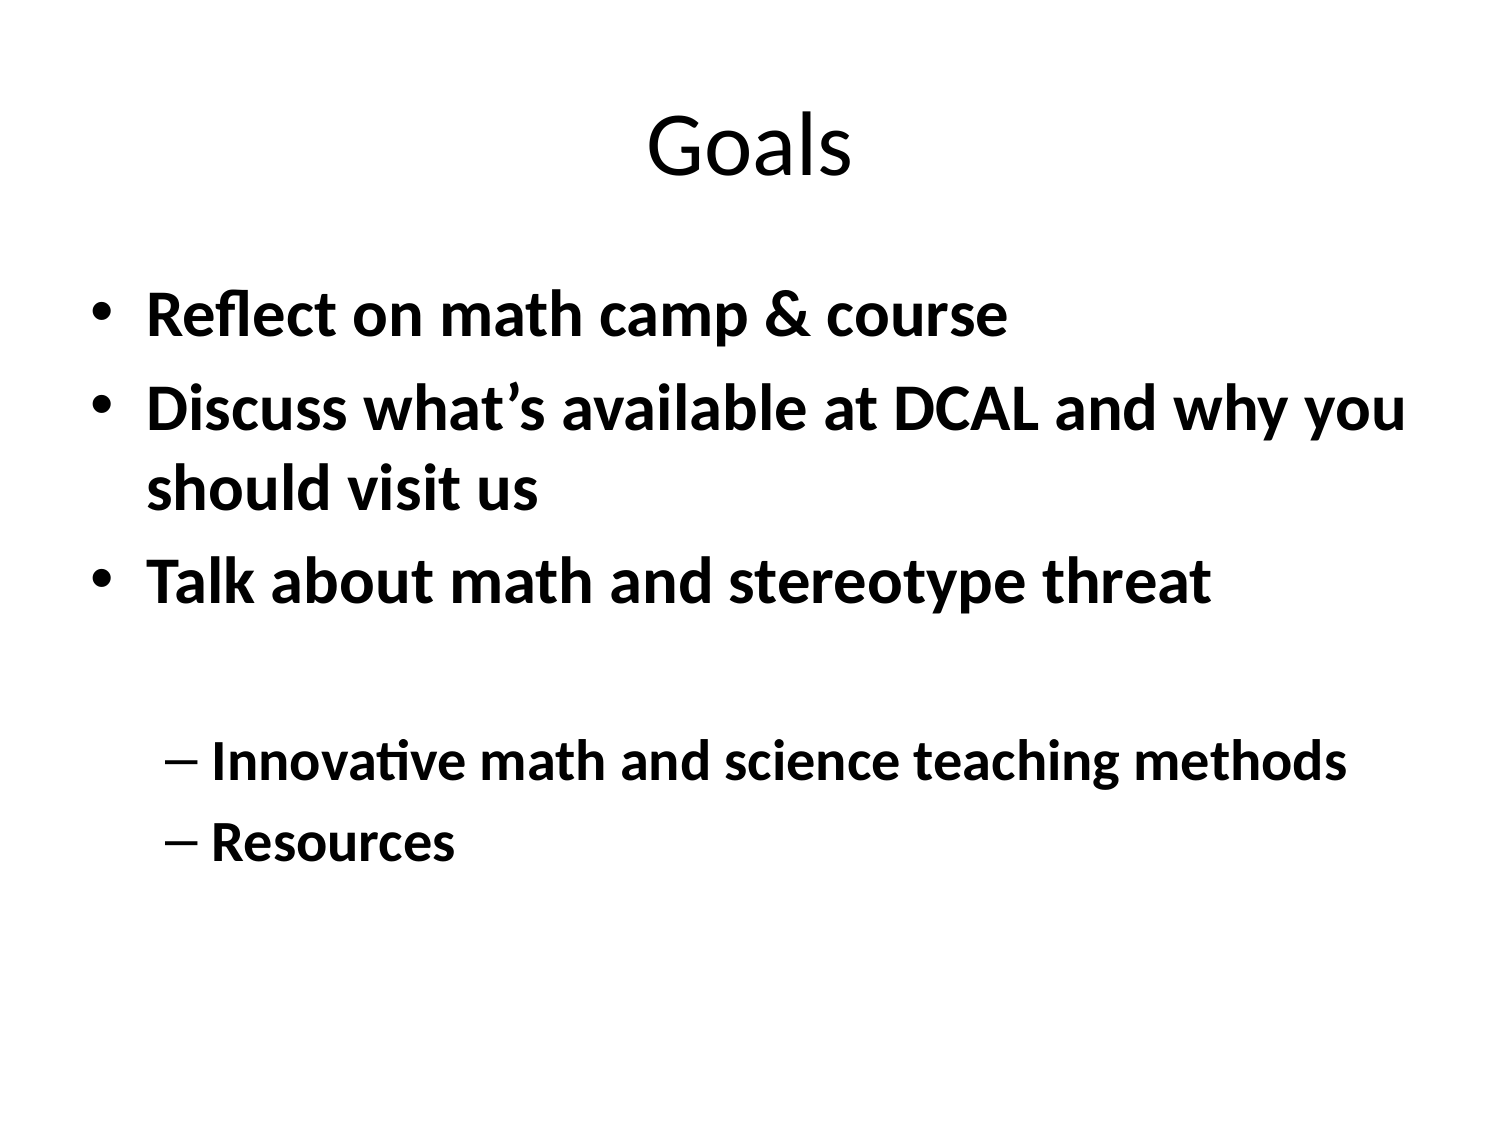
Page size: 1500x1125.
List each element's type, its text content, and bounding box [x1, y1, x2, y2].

title Goals [75, 45, 1425, 233]
list Reflect on math camp & course Discuss what’s available at DCAL and why you should visit us Talk about math and stereotype threat Innovative math and science teaching methods Resources [75, 262, 1425, 1005]
